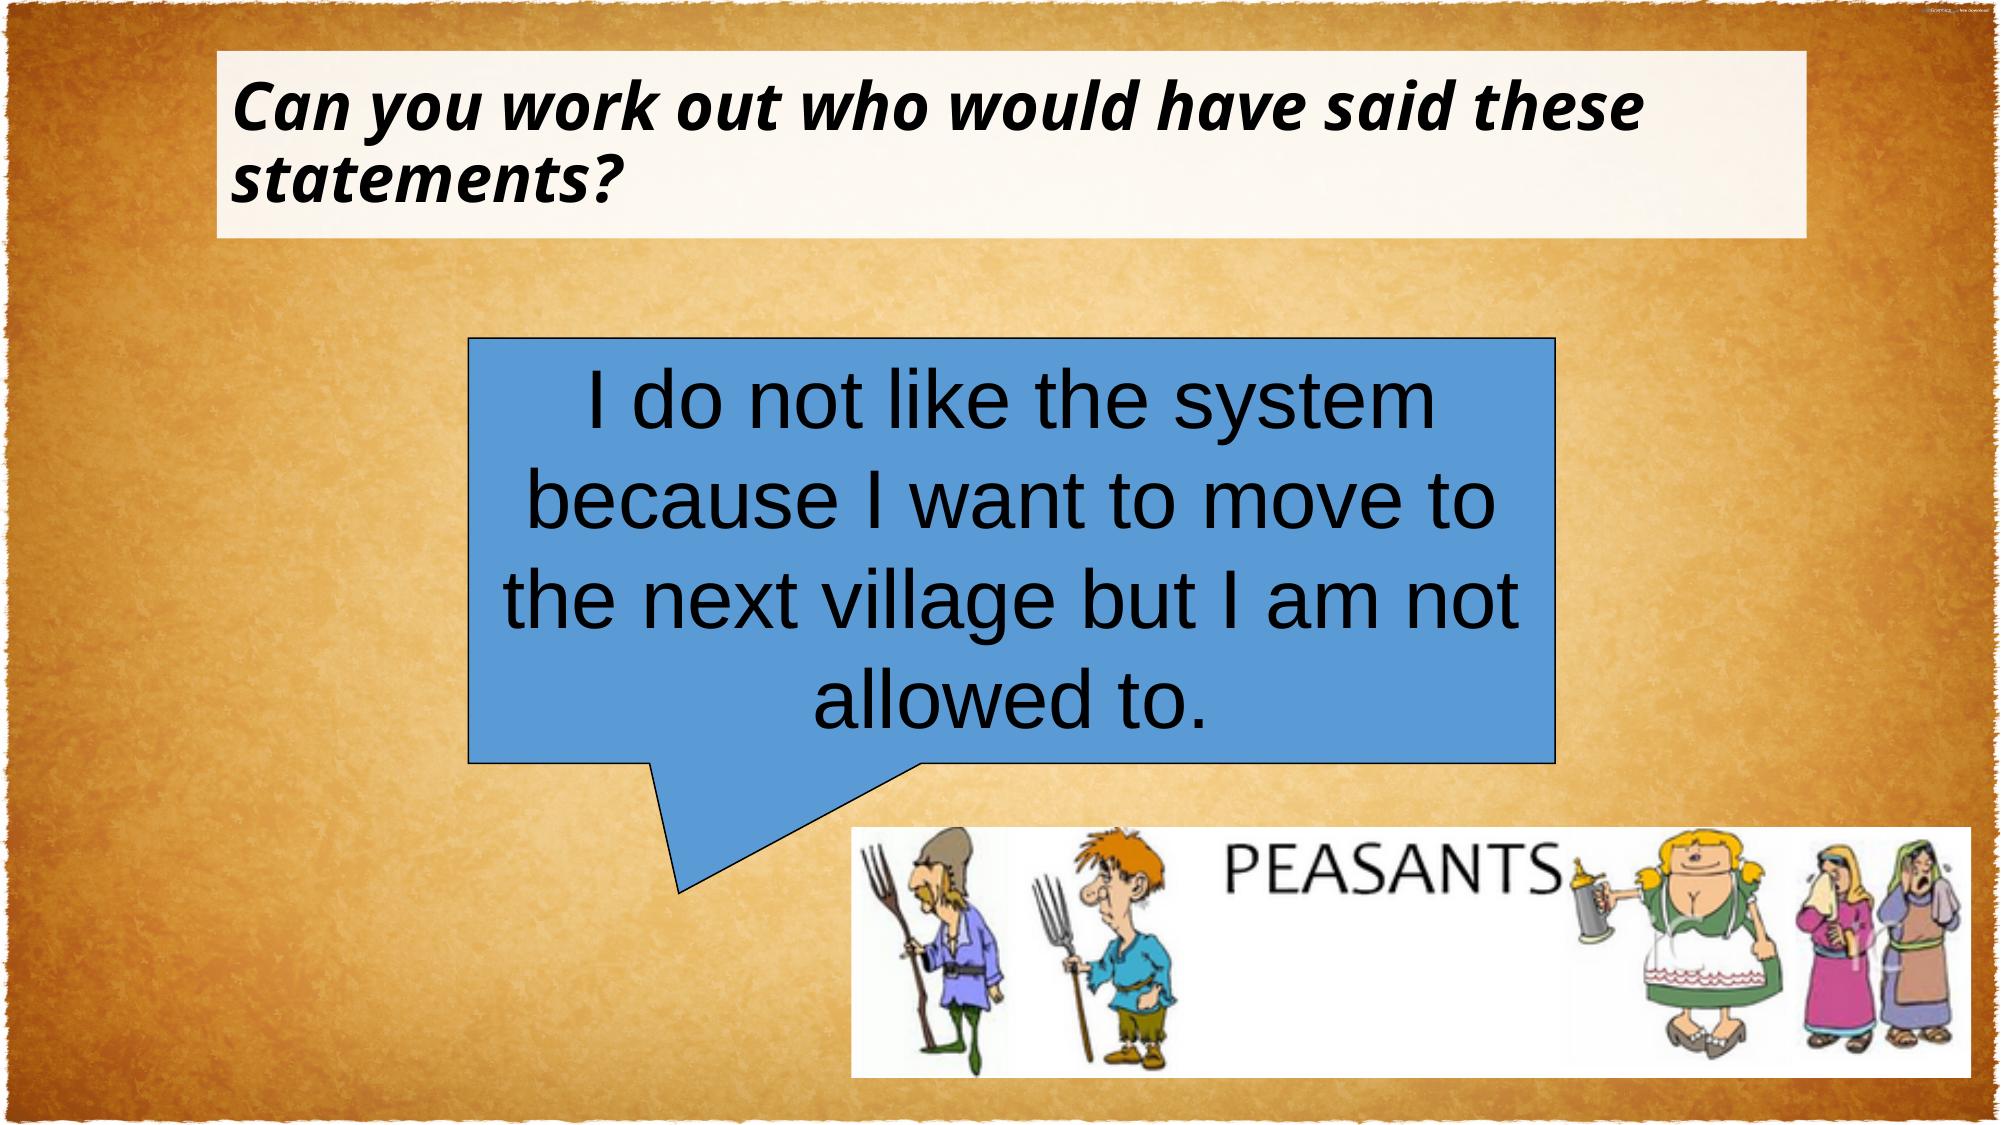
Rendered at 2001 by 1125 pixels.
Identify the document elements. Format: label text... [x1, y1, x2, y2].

picture [0, 0, 2001, 1125]
text_box Can you work out who would have said these statements? [216, 50, 1807, 239]
text_box I do not like the system because I want to move to the next village but I am not allowed to. [468, 338, 1556, 894]
